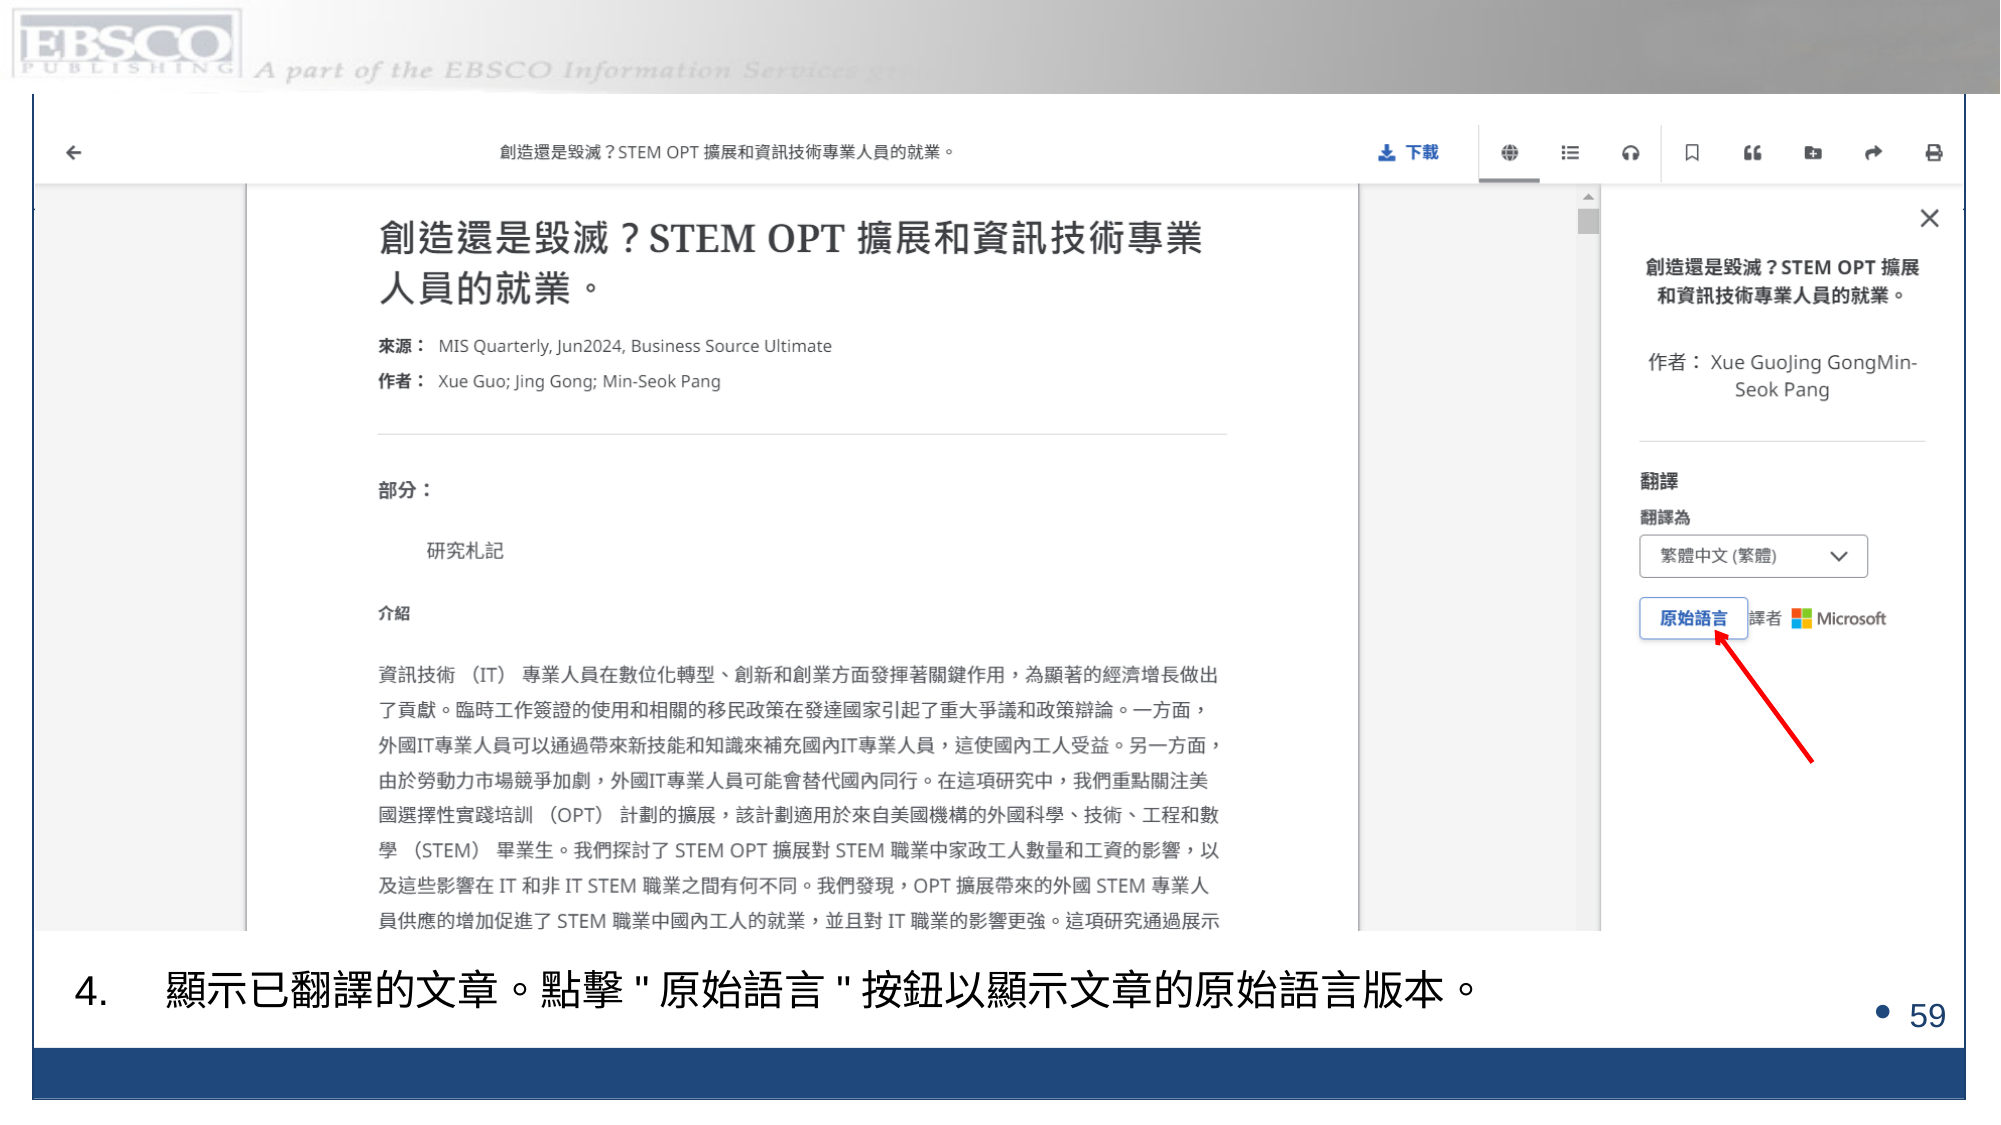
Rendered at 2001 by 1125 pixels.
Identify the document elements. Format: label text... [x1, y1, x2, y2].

slide_number 59 [1860, 978, 1961, 1051]
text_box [1714, 629, 1813, 763]
picture [35, 125, 1963, 931]
picture [0, 0, 2000, 94]
text_box 4. 顯示已翻譯的文章。點擊"原始語言"按鈕以顯示文章的原始語言版本。 [59, 956, 1941, 1043]
